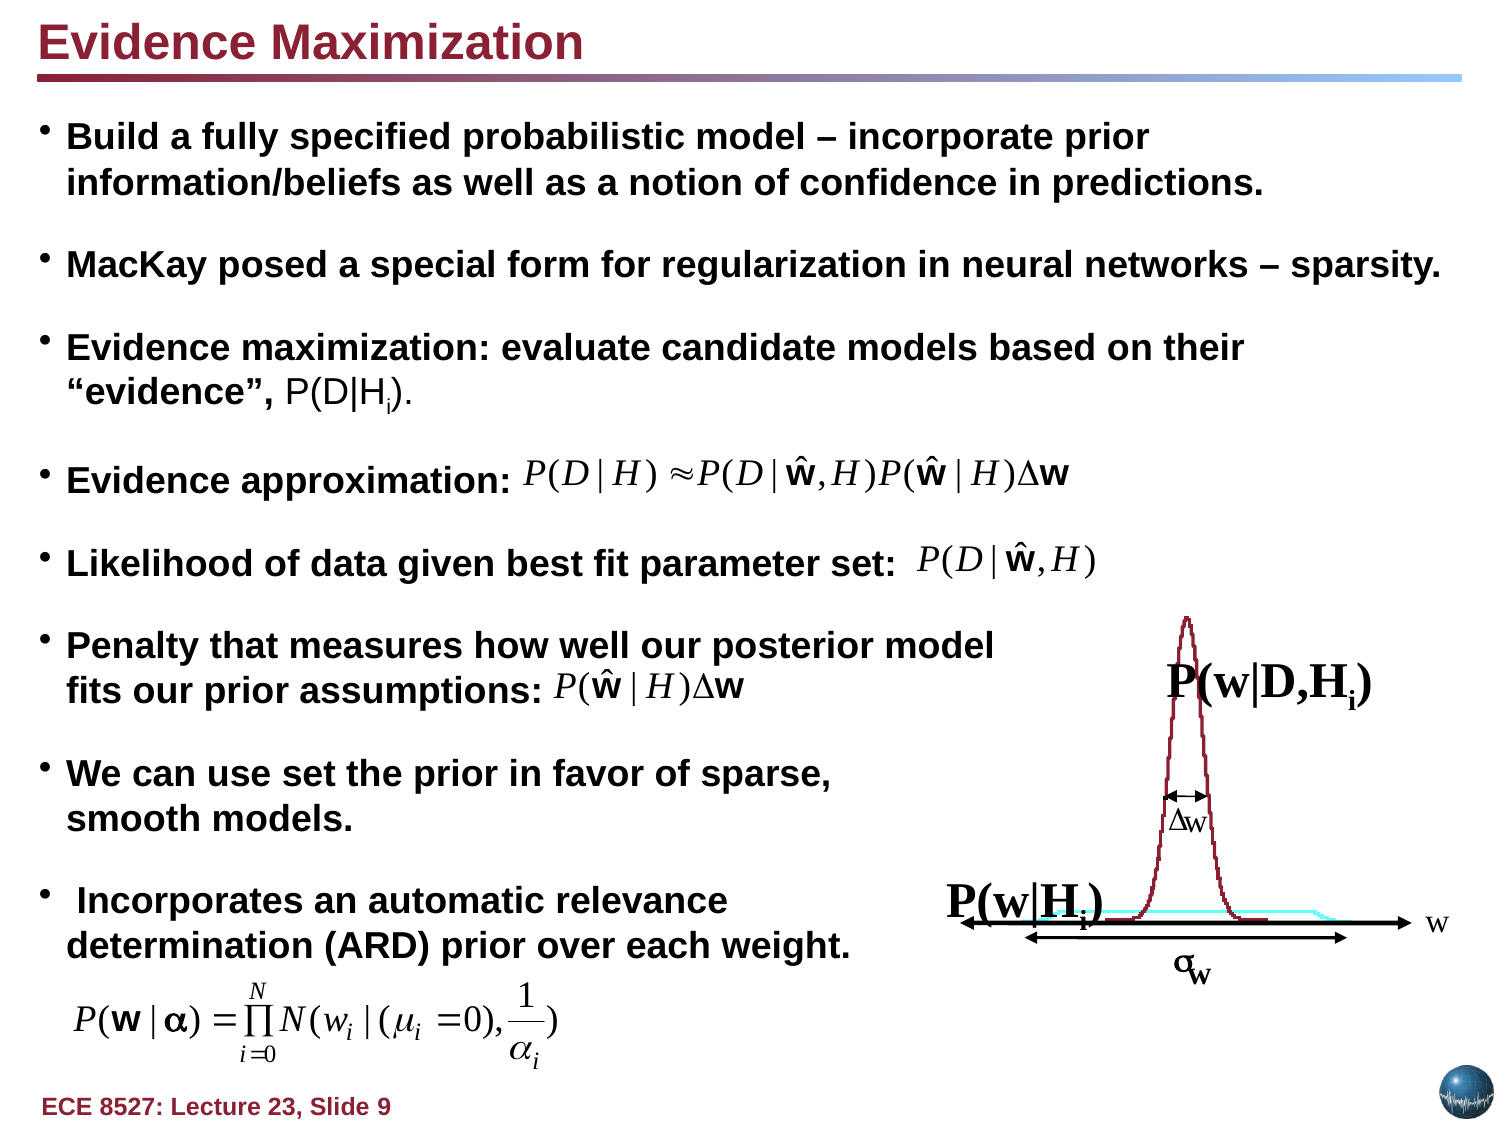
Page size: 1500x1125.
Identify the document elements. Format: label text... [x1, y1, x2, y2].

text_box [548, 662, 750, 712]
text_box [912, 536, 1100, 585]
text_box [518, 449, 1076, 499]
list Build a fully specified probabilistic model – incorporate prior information/beliefs as well as a notion of confidence in predictions. MacKay posed a special form for regularization in neural networks – sparsity. Evidence maximization: evaluate candidate models based on their “evidence”, P(D|Hi). Evidence approximation: Likelihood of data given best fit parameter set: Penalty that measures how well our posterior model fits our prior assumptions: We can use set the prior in favor of sparse, smooth models. Incorporates an automatic relevance determination (ARD) prior over each weight. [39, 112, 1459, 855]
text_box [959, 616, 1447, 982]
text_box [68, 974, 563, 1076]
text_box Evidence Maximization [37, 9, 1459, 70]
picture [1439, 1065, 1494, 1119]
